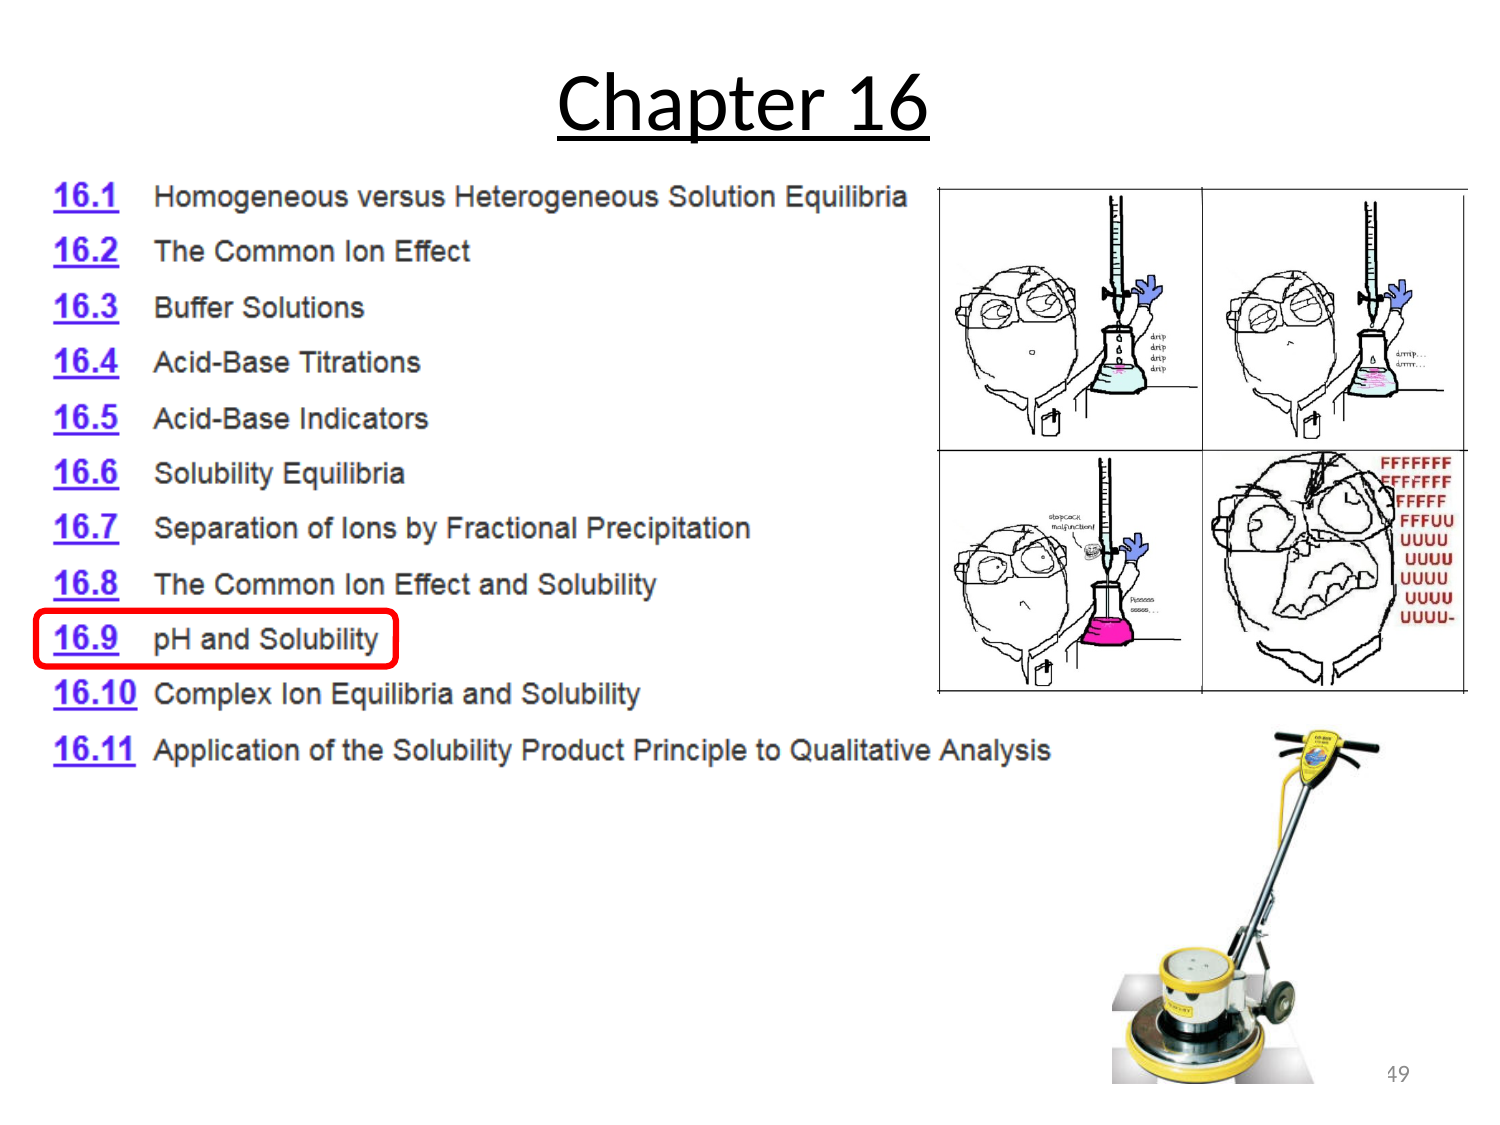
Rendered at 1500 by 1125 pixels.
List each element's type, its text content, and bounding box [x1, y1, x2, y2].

slide_number 49 [1074, 1042, 1425, 1103]
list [37, 174, 1063, 779]
title Chapter 16 [262, 3, 1225, 185]
picture [937, 187, 1468, 694]
picture [1112, 724, 1388, 1084]
